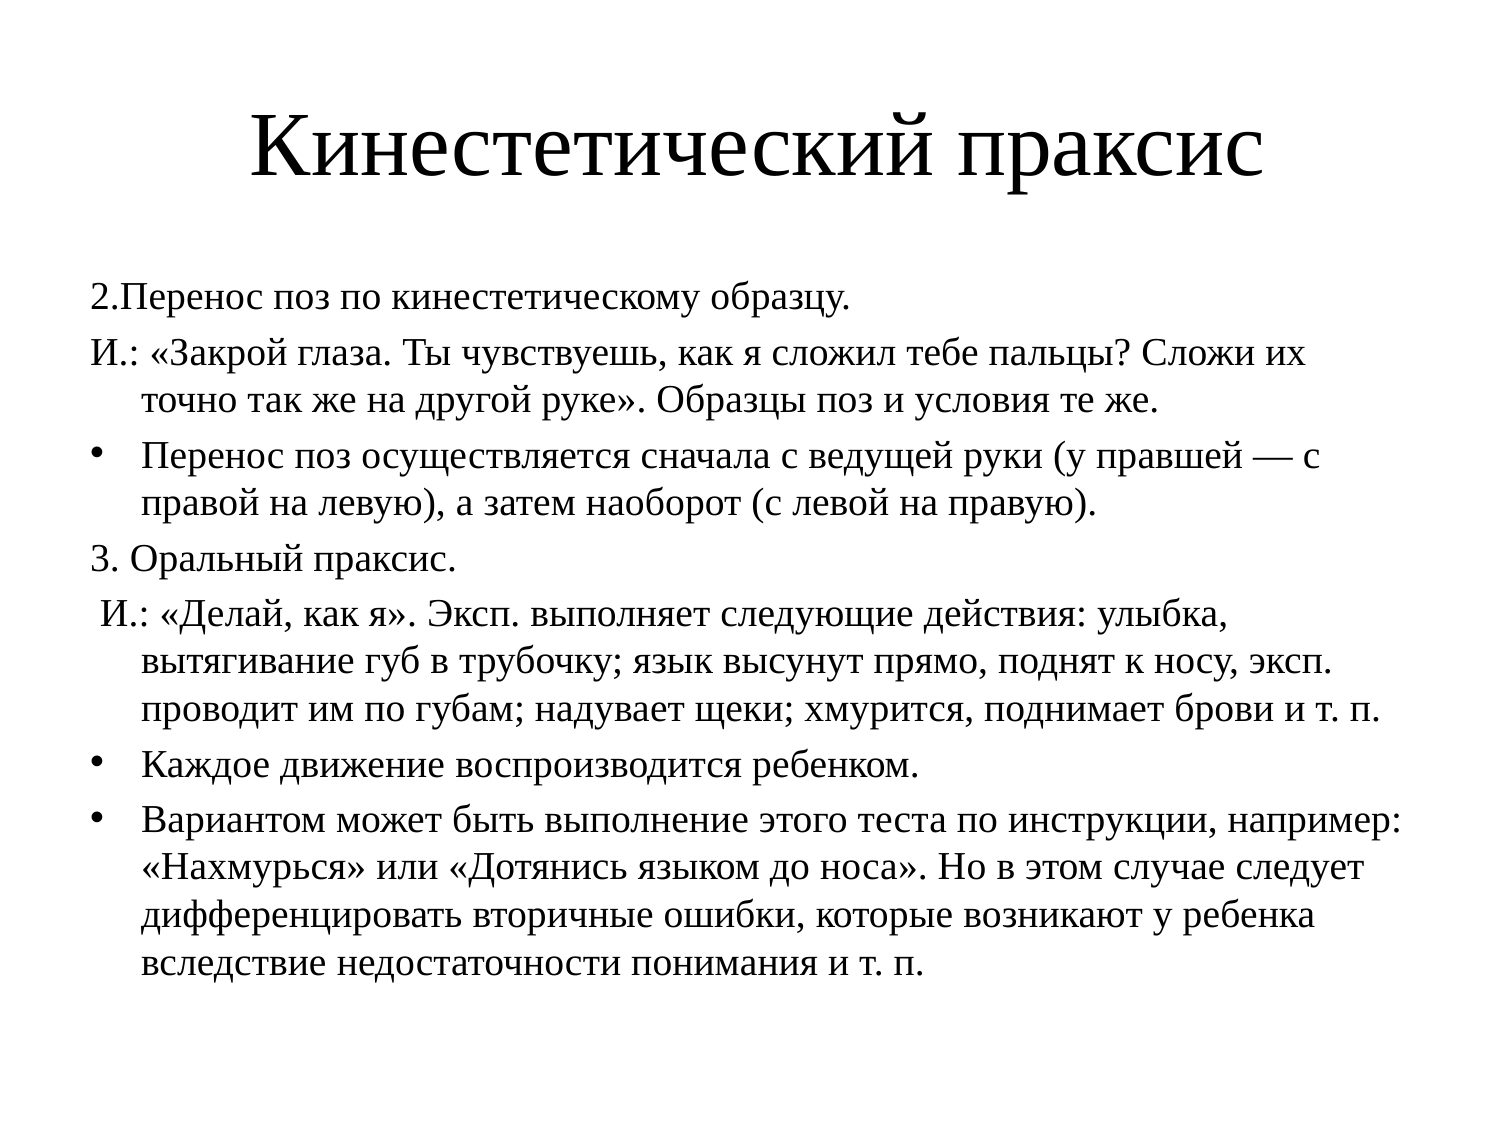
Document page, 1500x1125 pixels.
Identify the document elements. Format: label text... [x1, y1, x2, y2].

list 2.Перенос поз по кинестетическому образцу. И.: «Закрой глаза. Ты чувствуешь, как я сложил тебе пальцы? Сложи их точно так же на другой руке». Образцы поз и условия те же. Перенос поз осуществляется сначала с ведущей руки (у правшей — с правой на левую), а затем наоборот (с левой на правую). 3. Оральный праксис. И.: «Делай, как я». Эксп. выполняет следующие действия: улыбка, вытягивание губ в трубочку; язык высунут прямо, поднят к носу, эксп. проводит им по губам; надувает щеки; хмурится, поднимает брови и т. п. Каждое движение воспроизводится ребенком. Вариантом может быть выполнение этого теста по инструкции, например: «Нахмурься» или «Дотянись языком до носа». Но в этом случае следует дифференцировать вторичные ошибки, которые возникают у ребенка вследствие недостаточности понимания и т. п. [75, 262, 1425, 1005]
title Кинестетический праксис [75, 45, 1425, 233]
